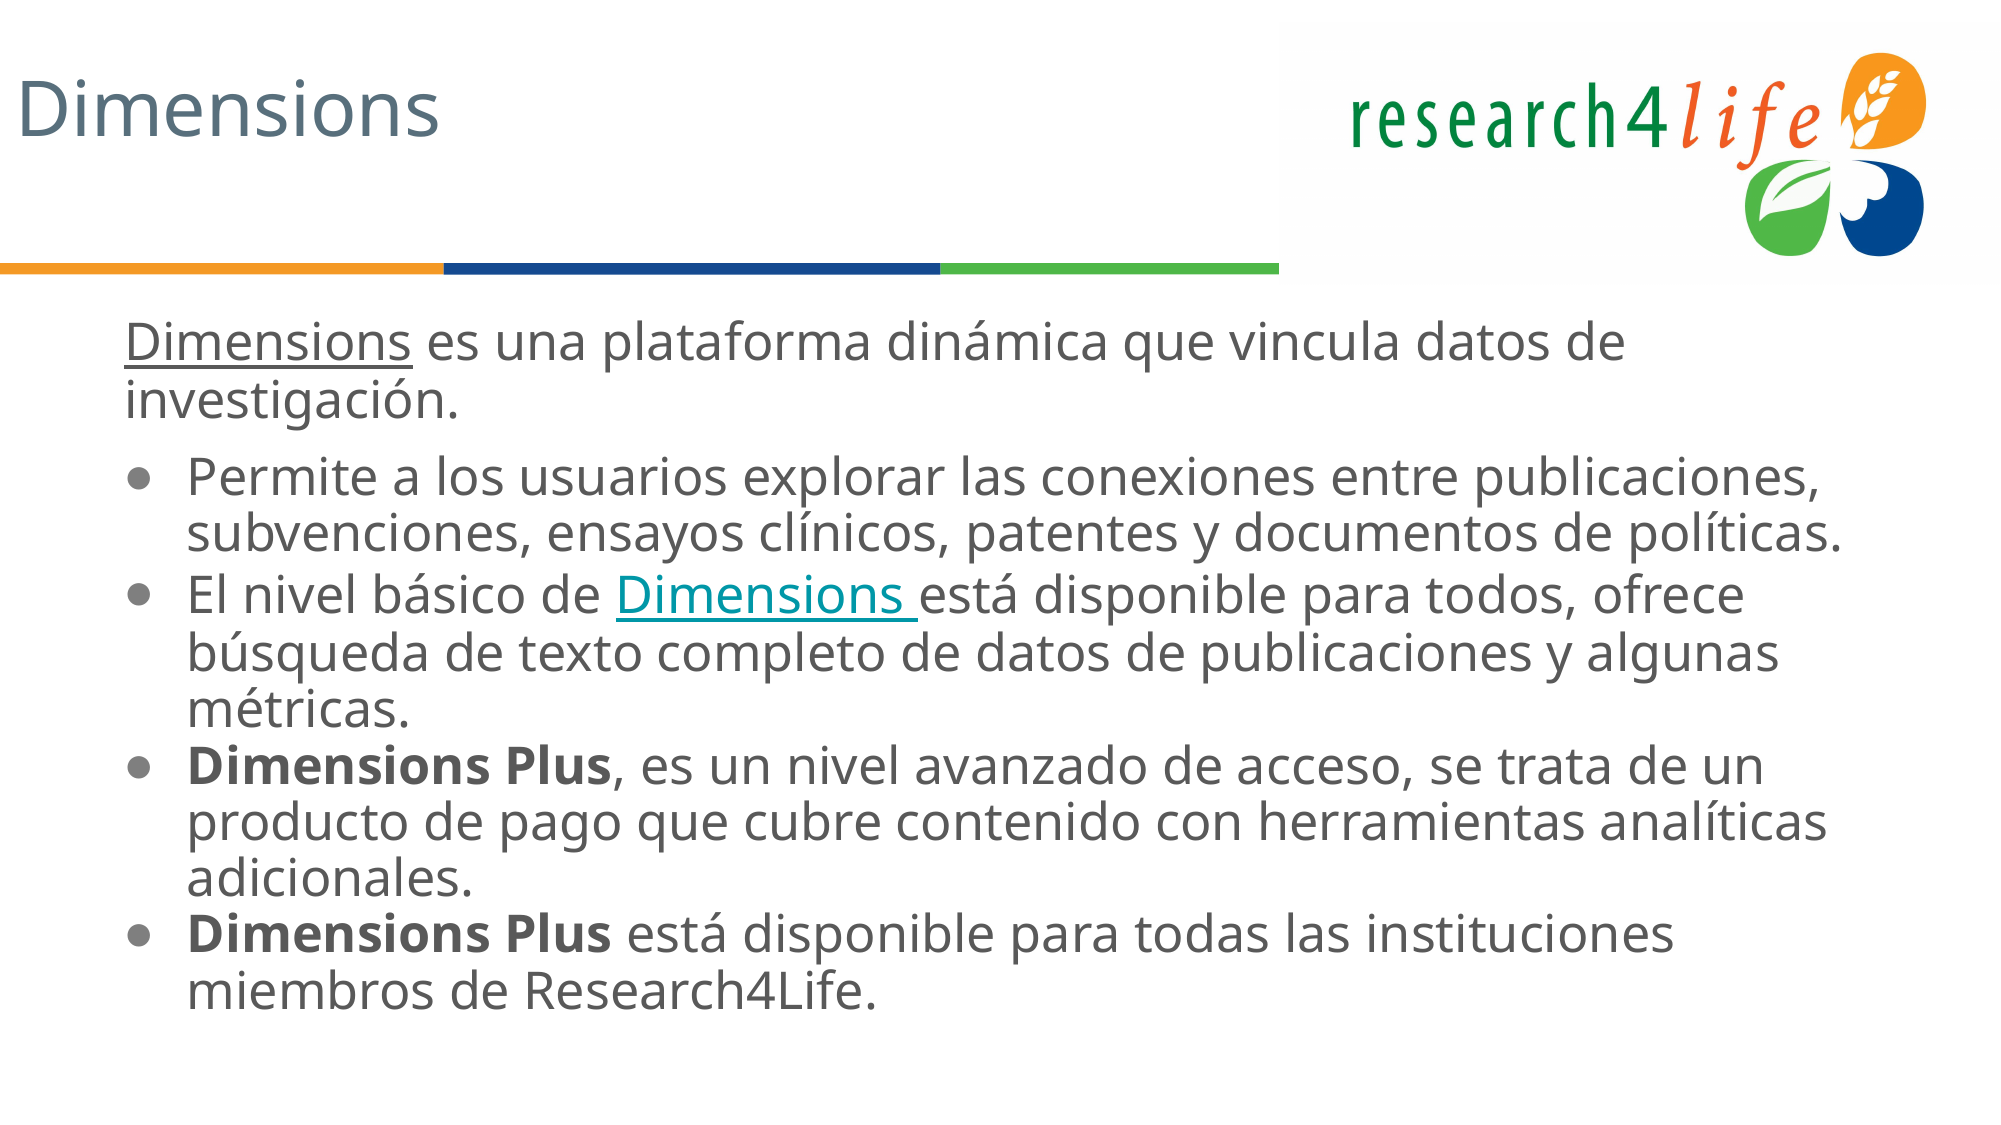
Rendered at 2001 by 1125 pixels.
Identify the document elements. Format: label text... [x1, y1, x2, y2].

title Dimensions [0, 62, 1578, 240]
picture [1279, 22, 2000, 285]
list Dimensions es una plataforma dinámica que vincula datos de investigación. Permite a los usuarios explorar las conexiones entre publicaciones, subvenciones, ensayos clínicos, patentes y documentos de políticas. El nivel básico de Dimensions está disponible para todos, ofrece búsqueda de texto completo de datos de publicaciones y algunas métricas. Dimensions Plus, es un nivel avanzado de acceso, se trata de un producto de pago que cubre contenido con herramientas analíticas adicionales. Dimensions Plus está disponible para todas las instituciones miembros de Research4Life. [96, 302, 1890, 1050]
